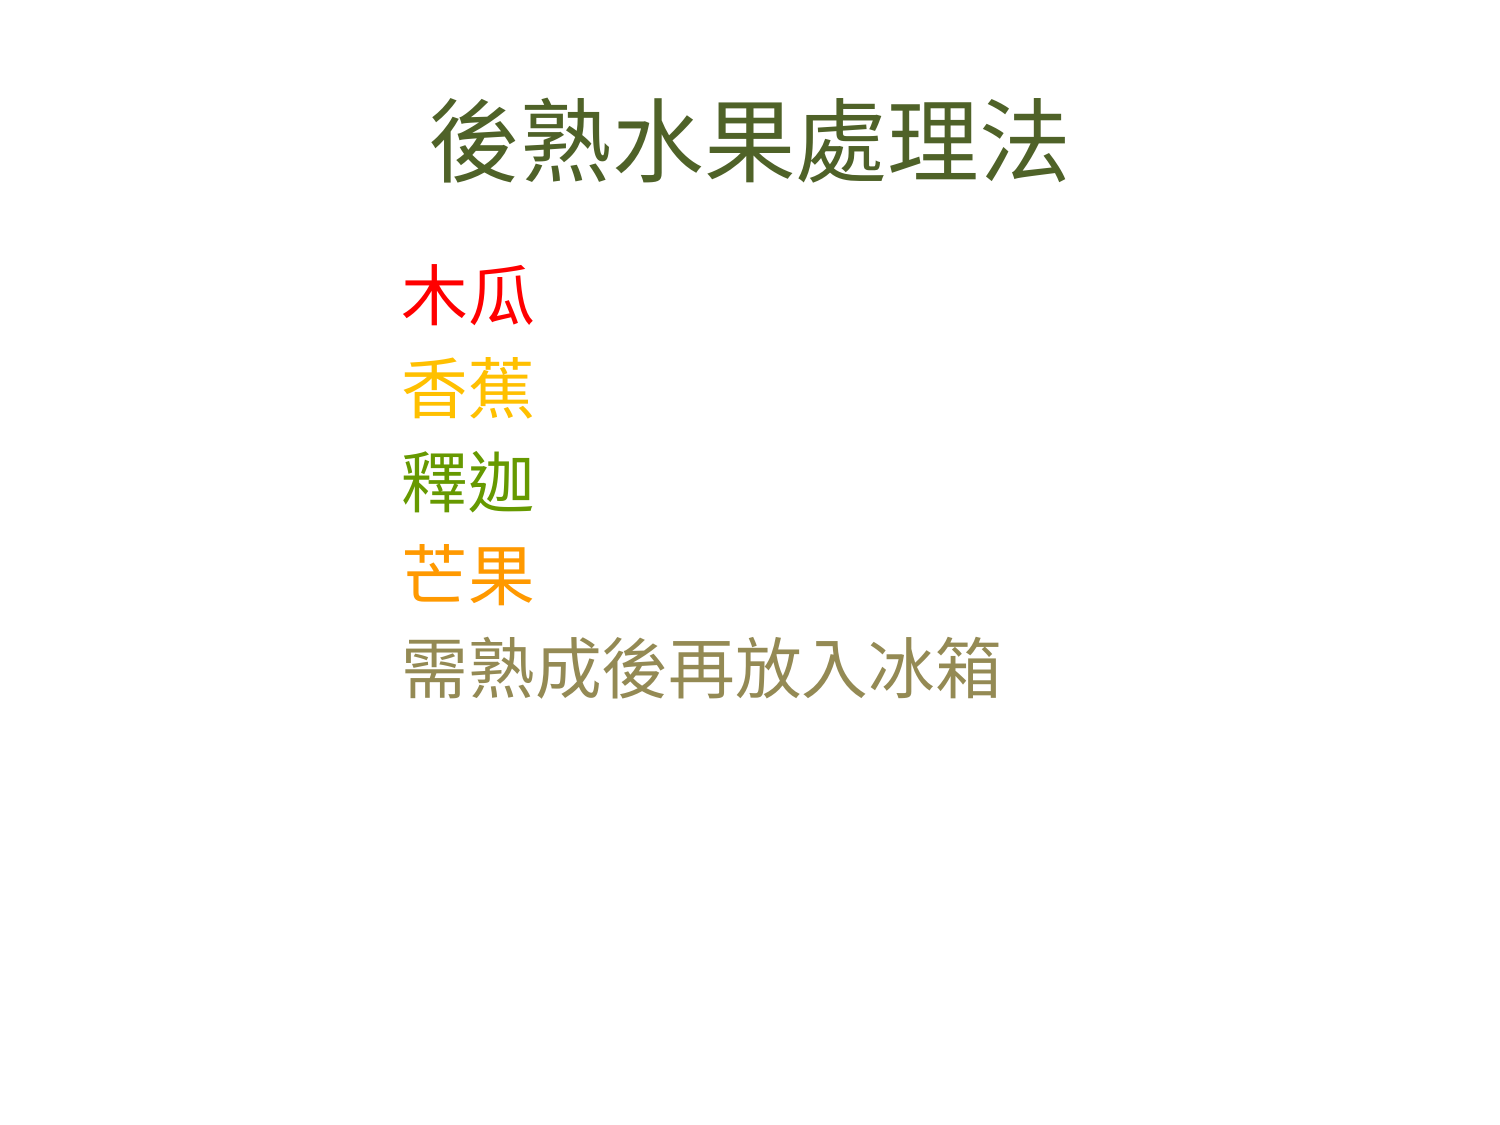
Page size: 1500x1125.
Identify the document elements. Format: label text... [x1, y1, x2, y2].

list 木瓜 香蕉 釋迦 芒果 需熟成後再放入冰箱 [386, 245, 1137, 840]
title 後熟水果處理法 [74, 44, 1426, 233]
